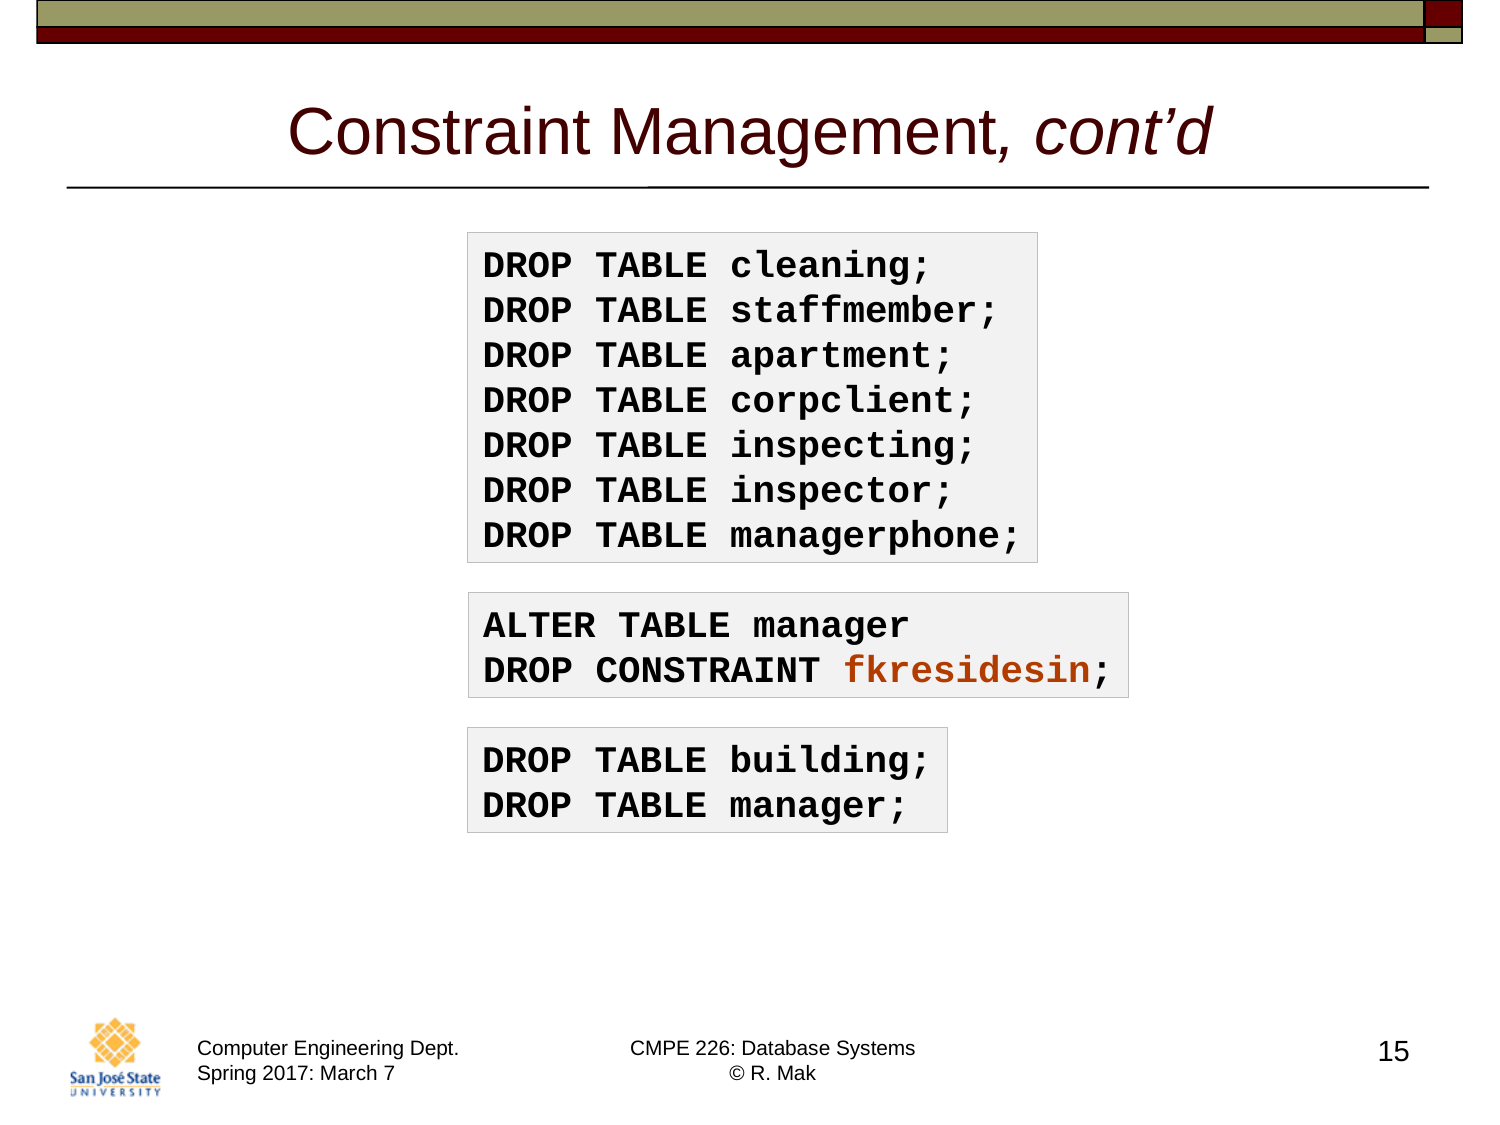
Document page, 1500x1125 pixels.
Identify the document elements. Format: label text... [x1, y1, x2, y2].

text_box DROP TABLE building; DROP TABLE manager; [467, 727, 948, 833]
text_box DROP TABLE cleaning; DROP TABLE staffmember; DROP TABLE apartment; DROP TABLE corpclient; DROP TABLE inspecting; DROP TABLE inspector; DROP TABLE managerphone; [467, 232, 1038, 563]
title Constraint Management, cont’d [75, 67, 1425, 175]
picture [60, 1012, 166, 1112]
text_box ALTER TABLE manager DROP CONSTRAINT fkresidesin; [468, 592, 1129, 698]
slide_number 15 [1112, 1025, 1425, 1100]
